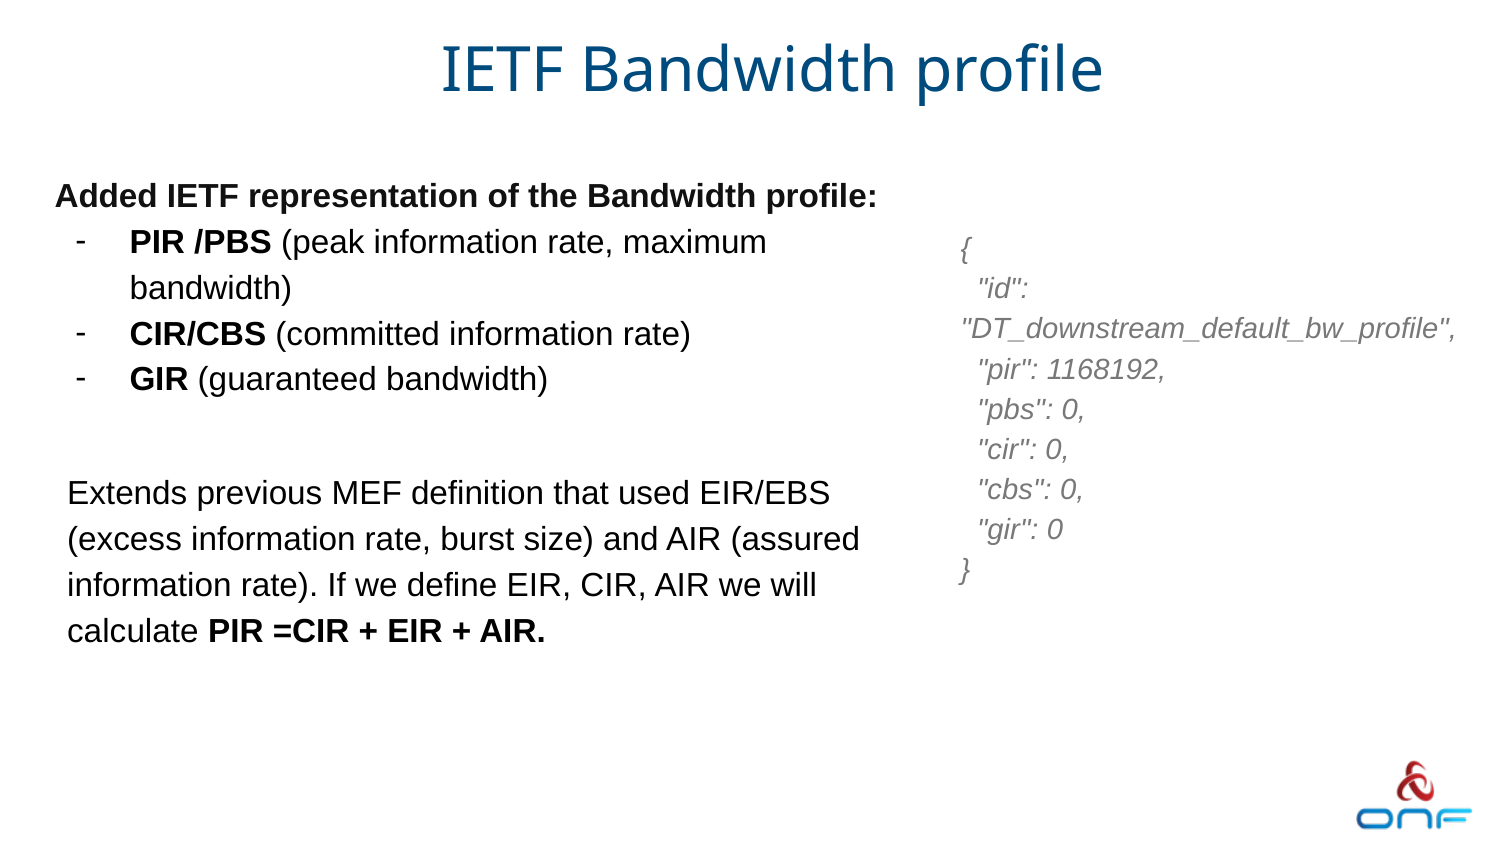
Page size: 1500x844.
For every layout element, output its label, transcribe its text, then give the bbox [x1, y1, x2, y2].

title IETF Bandwidth profile [73, 11, 1473, 100]
text_box Extends previous MEF definition that used EIR/EBS (excess information rate, burst size) and AIR (assured information rate). If we define EIR, CIR, AIR we will calculate PIR =CIR + EIR + AIR. [52, 473, 925, 786]
picture [1355, 759, 1473, 832]
text_box Added IETF representation of the Bandwidth profile: PIR /PBS (peak information rate, maximum bandwidth) CIR/CBS (committed information rate) GIR (guaranteed bandwidth) [39, 139, 946, 473]
text_box { "id": "DT_downstream_default_bw_profile", "pir": 1168192, "pbs": 0, "cir": 0, "cbs": 0, "gir": 0 } [945, 209, 1488, 601]
